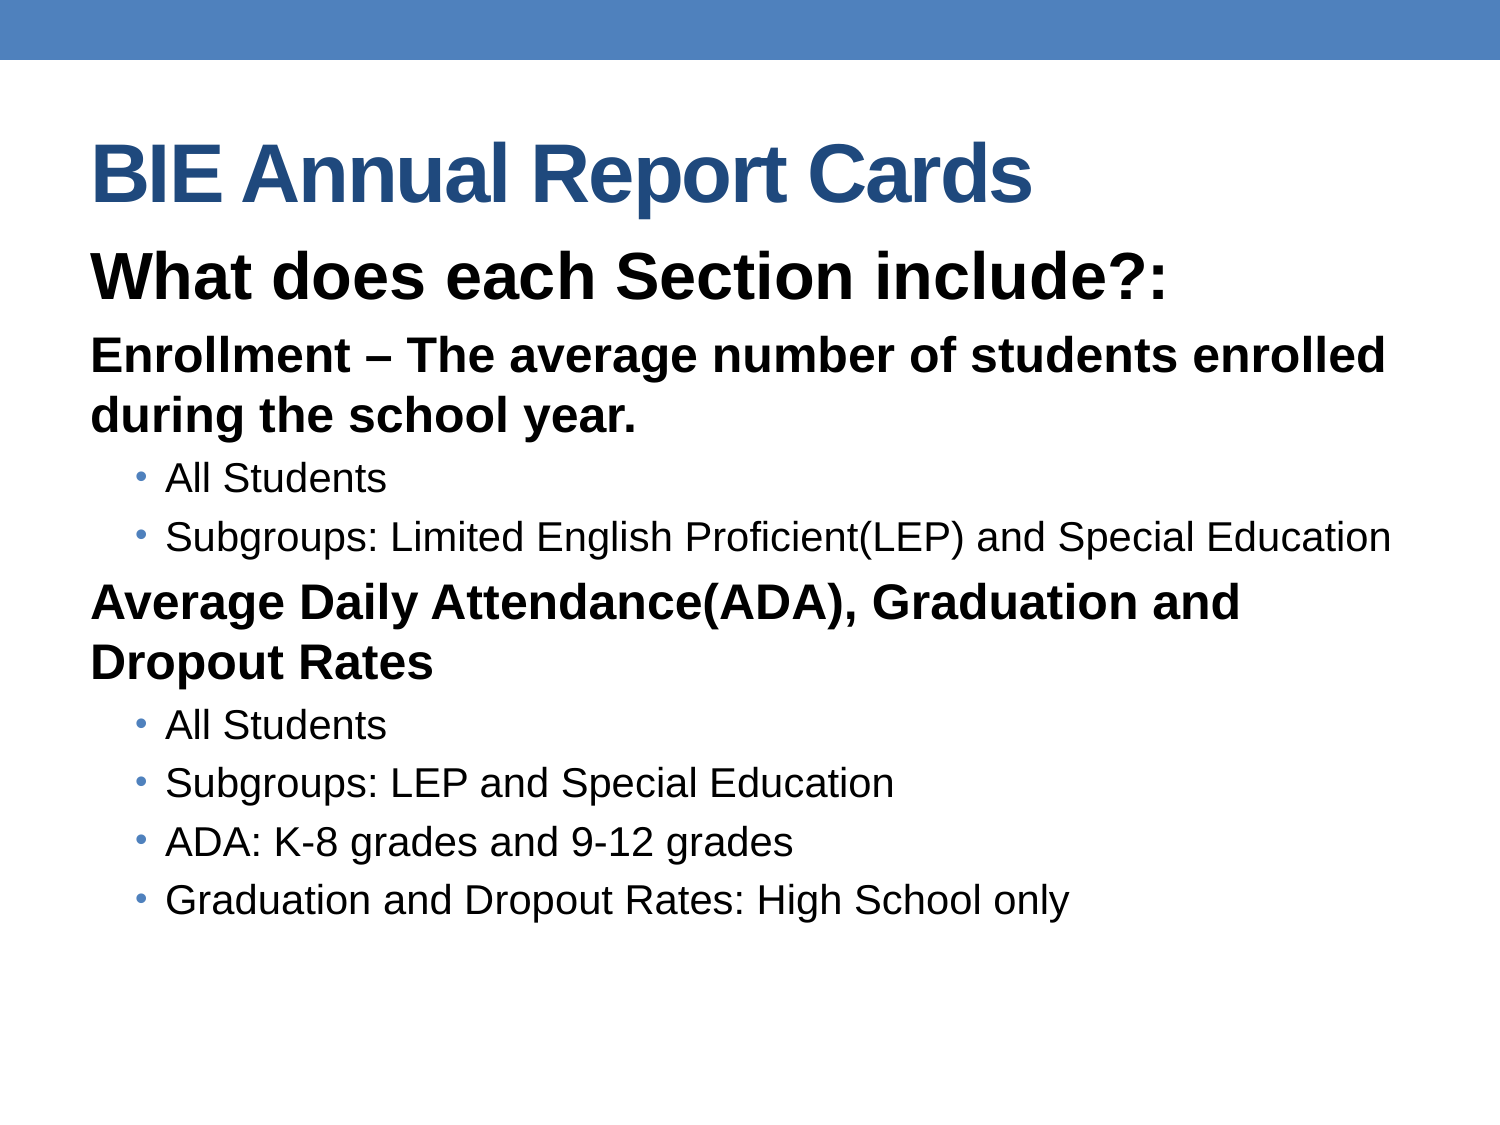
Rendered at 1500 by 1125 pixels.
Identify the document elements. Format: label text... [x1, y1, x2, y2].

list What does each Section include?: Enrollment – The average number of students enrolled during the school year. All Students Subgroups: Limited English Proficient(LEP) and Special Education Average Daily Attendance(ADA), Graduation and Dropout Rates All Students Subgroups: LEP and Special Education ADA: K-8 grades and 9-12 grades Graduation and Dropout Rates: High School only [75, 224, 1425, 1005]
title BIE Annual Report Cards [75, 87, 1425, 224]
